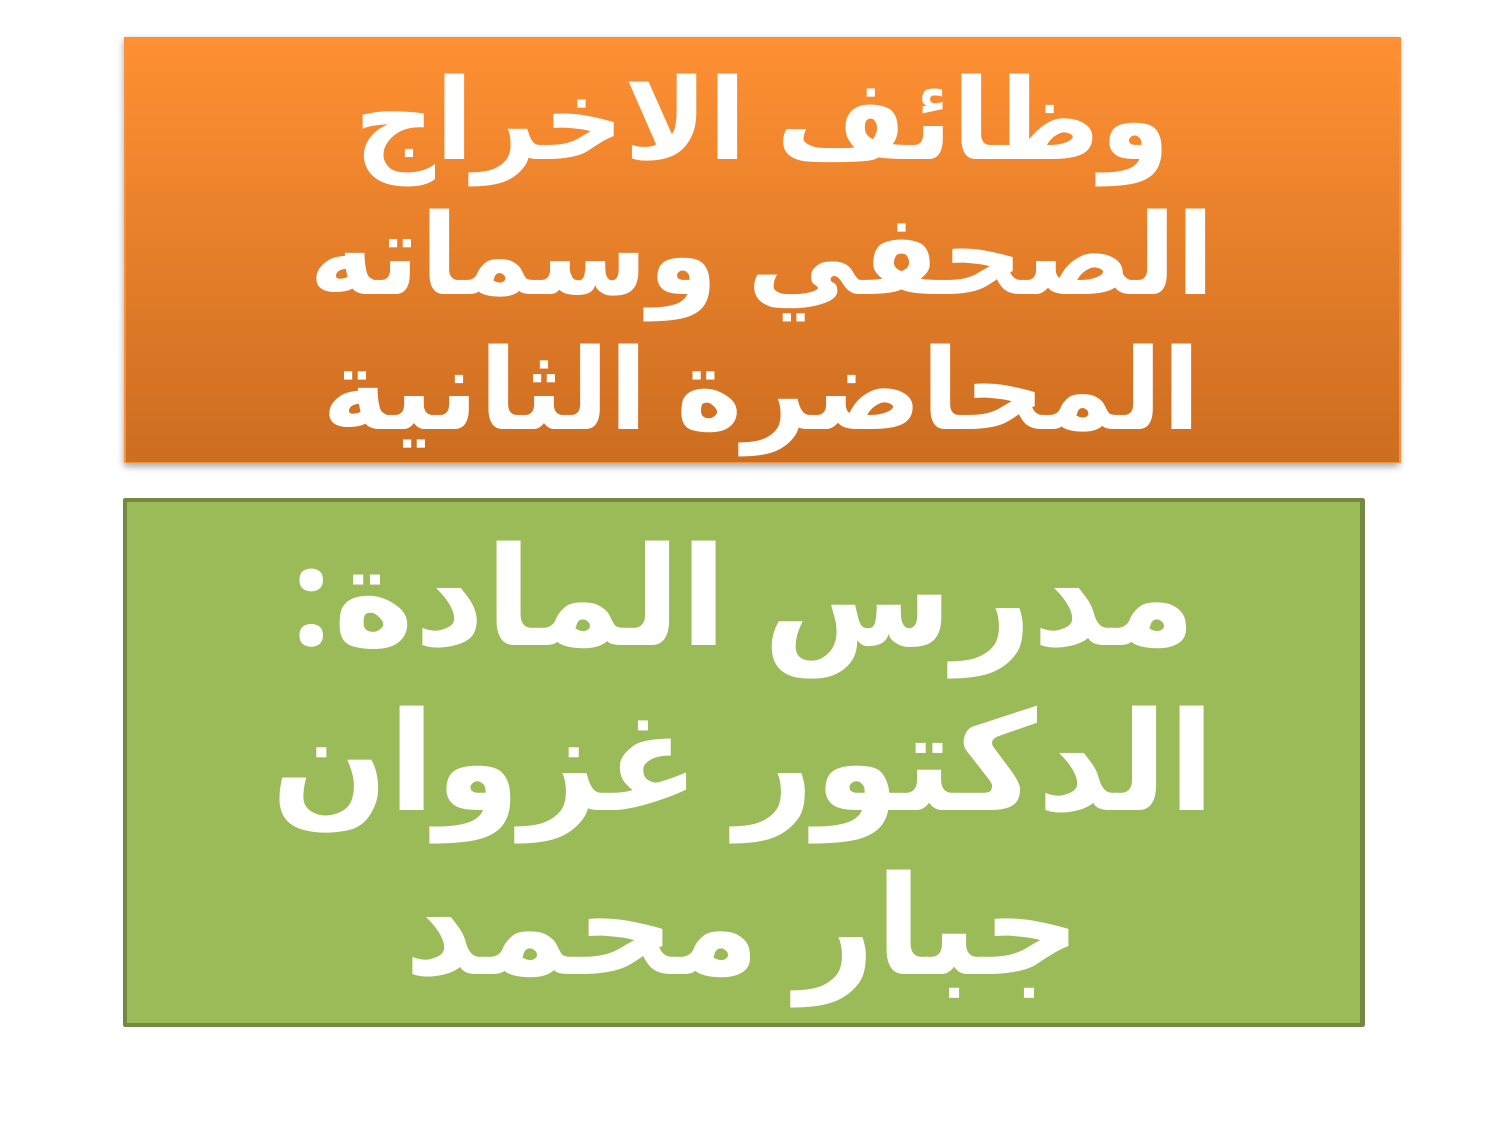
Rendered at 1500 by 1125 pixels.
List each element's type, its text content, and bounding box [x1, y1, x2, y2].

subtitle مدرس المادة: الدكتور غزوان جبار محمد [123, 498, 1365, 1027]
title وظائف الاخراج الصحفي وسماته المحاضرة الثانية [124, 37, 1401, 463]
